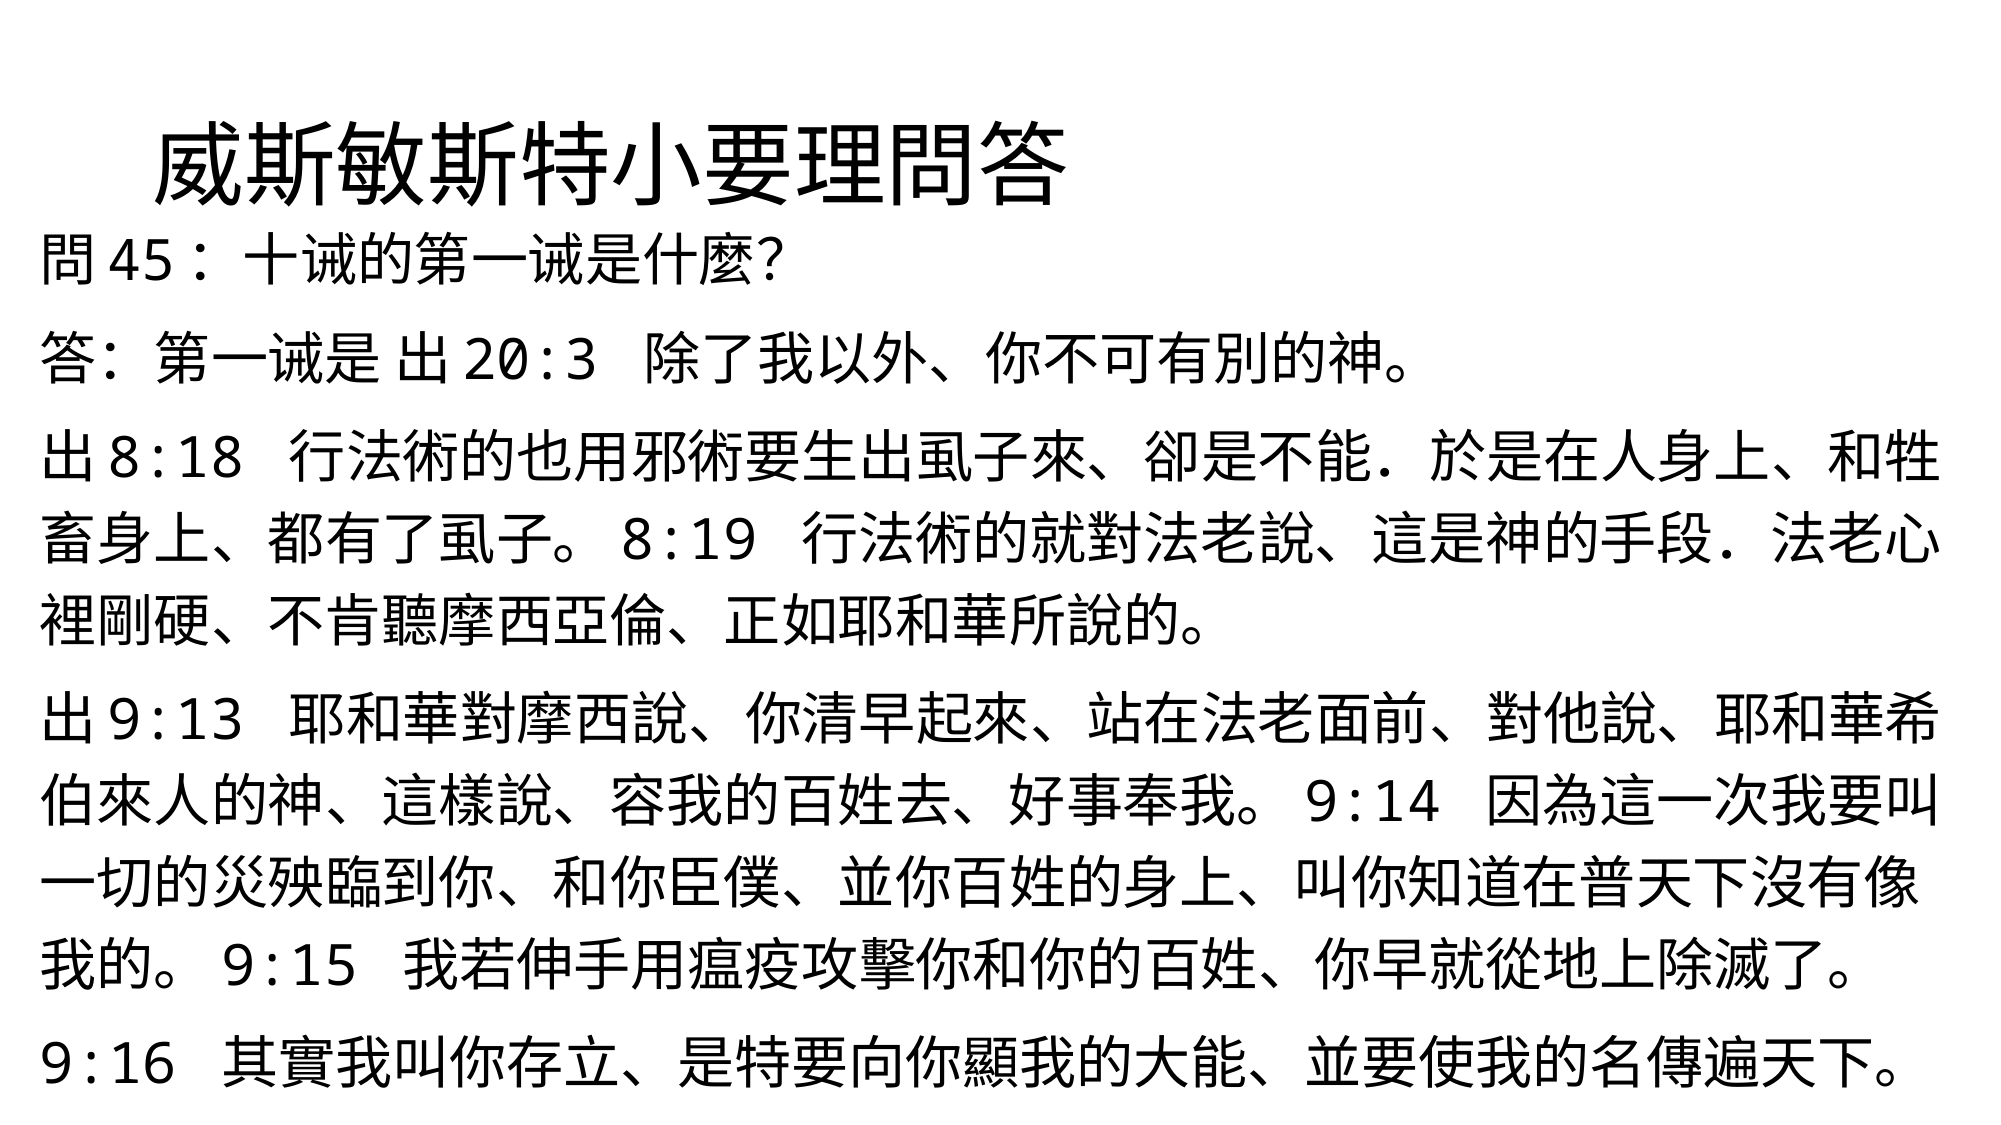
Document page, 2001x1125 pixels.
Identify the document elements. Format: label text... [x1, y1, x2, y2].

list 問45：十诫的第一诫是什麼？ 答：第一诫是 出20:3 除了我以外、你不可有別的神。 出8:18 行法術的也用邪術要生出虱子來、卻是不能．於是在人身上、和牲畜身上、都有了虱子。8:19 行法術的就對法老說、這是神的手段．法老心裡剛硬、不肯聽摩西亞倫、正如耶和華所說的。 出9:13 耶和華對摩西說、你清早起來、站在法老面前、對他說、耶和華希伯來人的神、這樣說、容我的百姓去、好事奉我。9:14 因為這一次我要叫一切的災殃臨到你、和你臣僕、並你百姓的身上、叫你知道在普天下沒有像我的。9:15 我若伸手用瘟疫攻擊你和你的百姓、你早就從地上除滅了。 9:16 其實我叫你存立、是特要向你顯我的大能、並要使我的名傳遍天下。 [24, 223, 1975, 1125]
title 威斯敏斯特小要理問答 [137, 59, 1863, 223]
